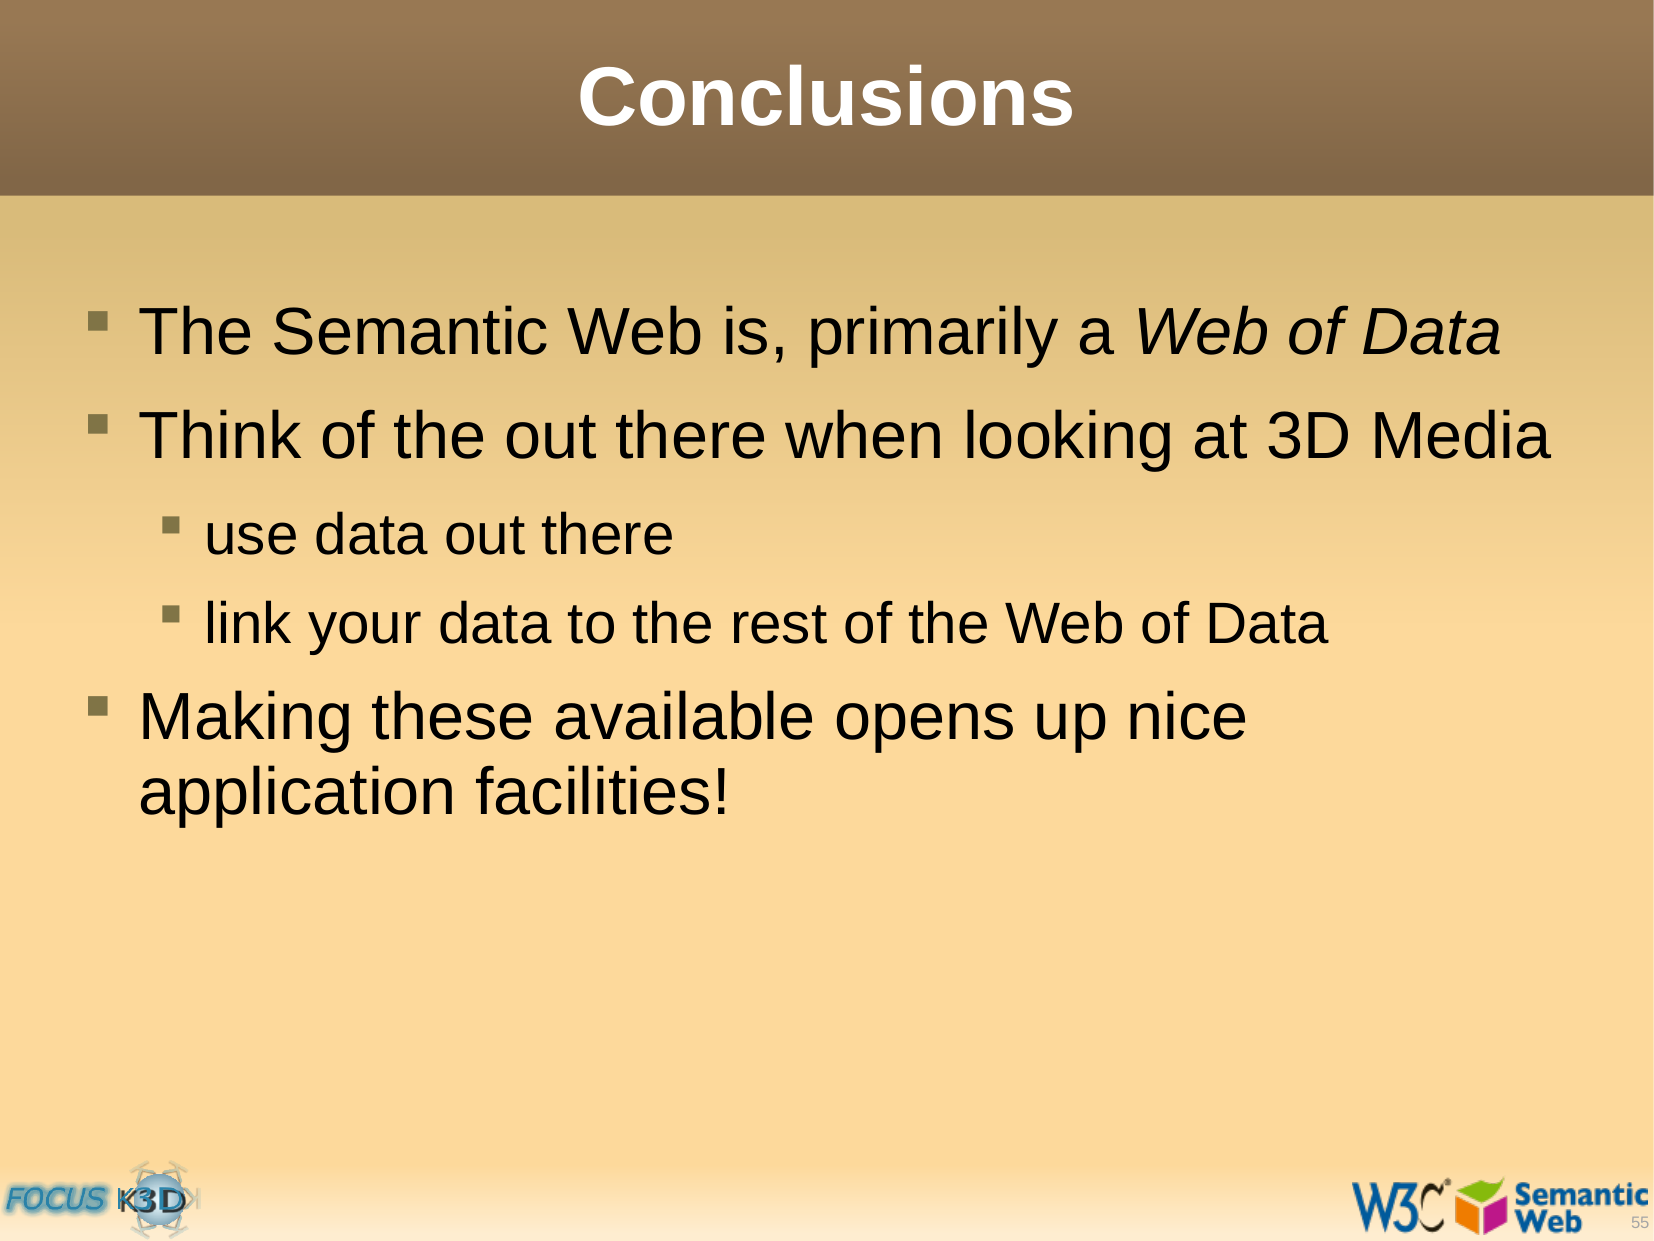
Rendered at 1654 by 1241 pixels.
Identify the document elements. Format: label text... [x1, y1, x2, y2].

list The Semantic Web is, primarily a Web of Data Think of the out there when looking at 3D Media use data out there link your data to the rest of the Web of Data Making these available opens up nice application facilities! [82, 289, 1571, 1109]
picture [0, 196, 1654, 1241]
title Conclusions [0, 0, 1654, 196]
